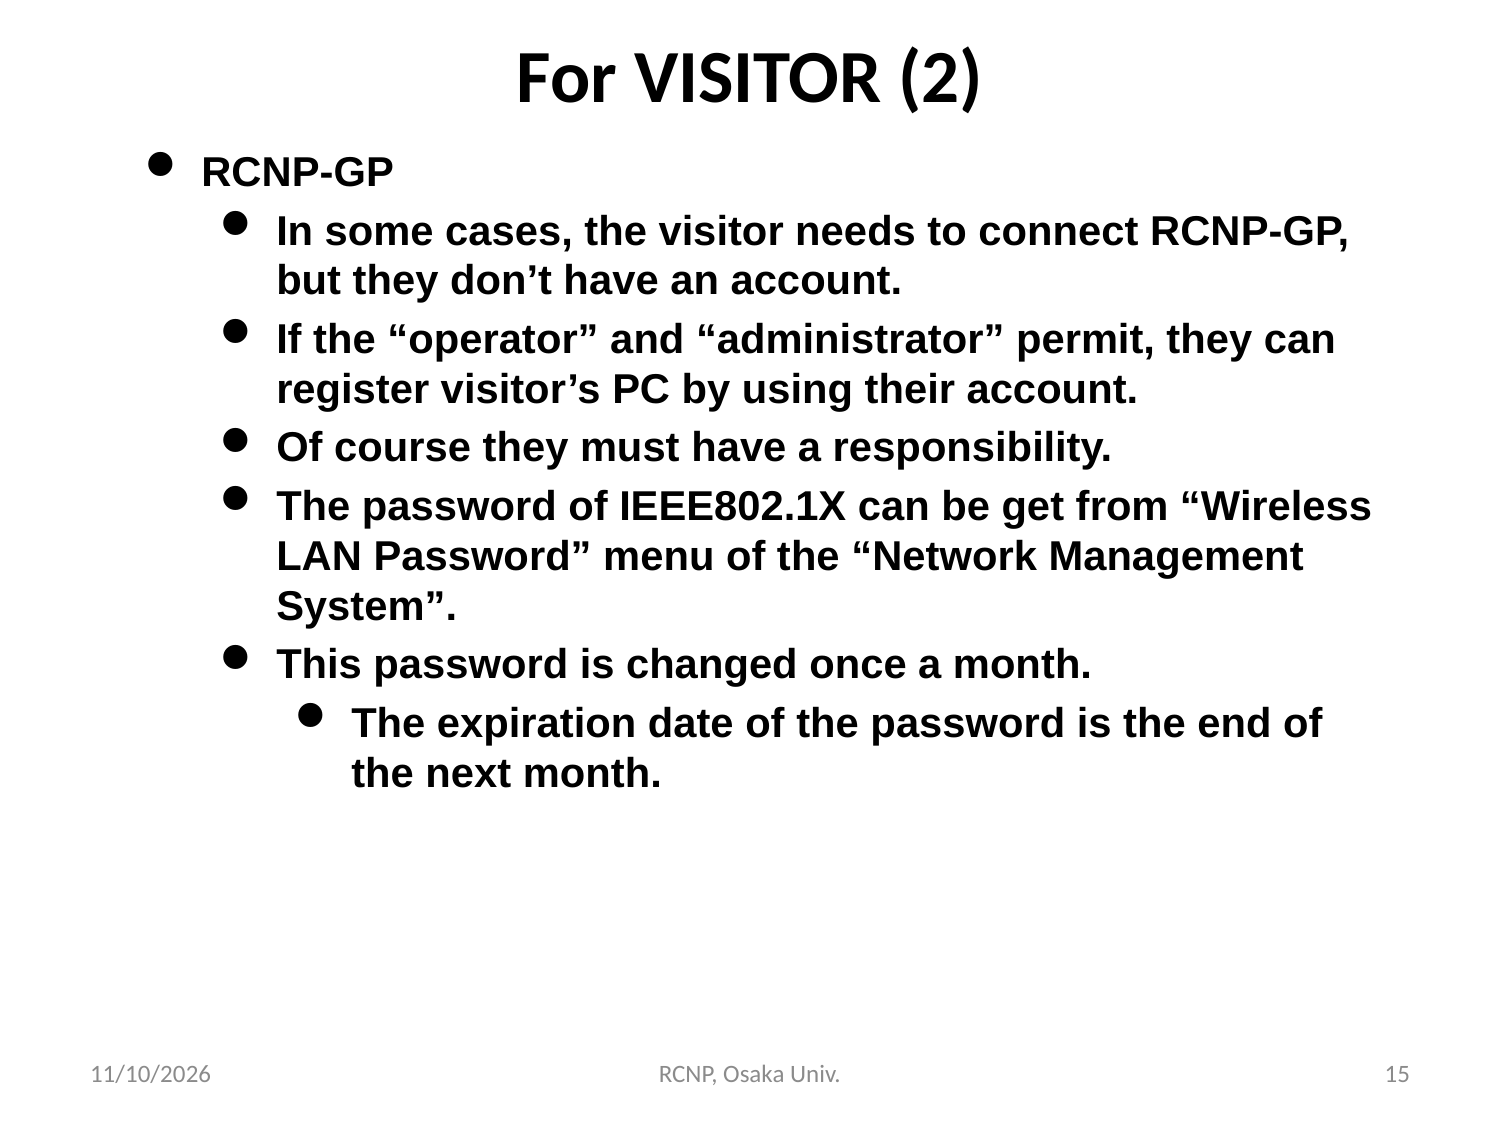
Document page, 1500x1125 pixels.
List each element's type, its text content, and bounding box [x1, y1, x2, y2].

slide_number 15 [1074, 1042, 1425, 1103]
subtitle RCNP-GP In some cases, the visitor needs to connect RCNP-GP, but they don’t have an account. If the “operator” and “administrator” permit, they can register visitor’s PC by using their account. Of course they must have a responsibility. The password of IEEE802.1X can be get from “Wireless LAN Password” menu of the “Network Management System”. This password is changed once a month. The expiration date of the password is the end of the next month. [129, 137, 1400, 976]
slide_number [75, 1042, 425, 1103]
footer RCNP, Osaka Univ. [512, 1042, 988, 1103]
title For VISITOR (2) [112, 18, 1388, 126]
